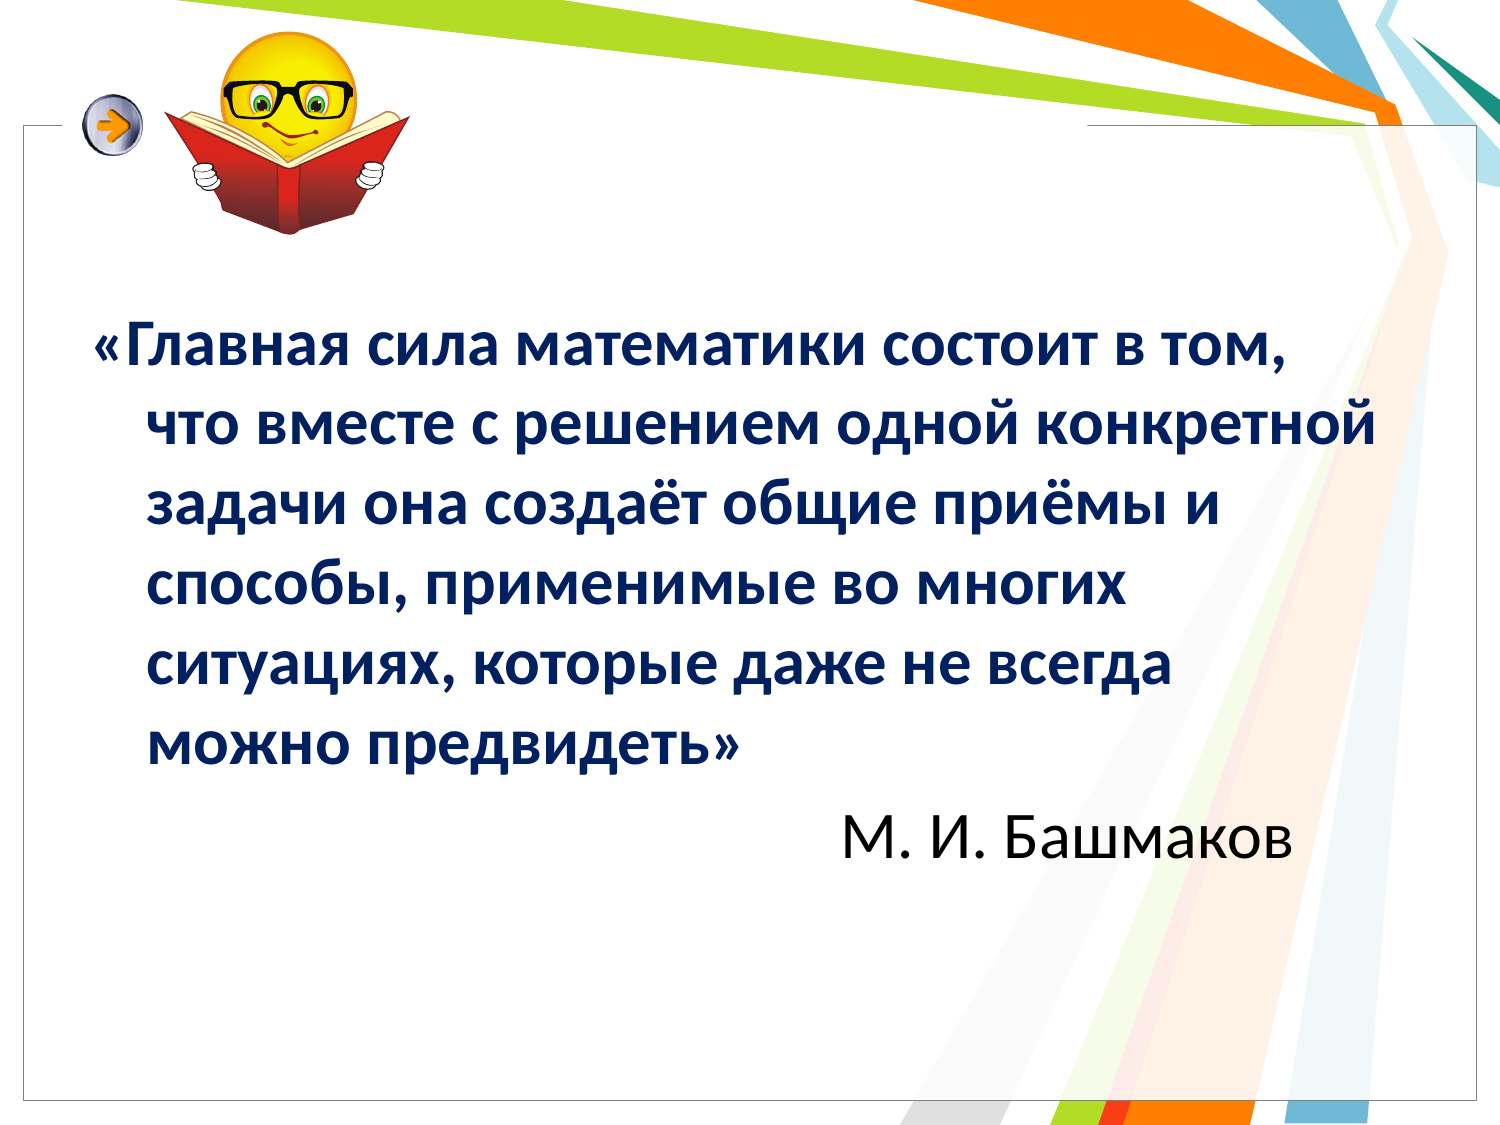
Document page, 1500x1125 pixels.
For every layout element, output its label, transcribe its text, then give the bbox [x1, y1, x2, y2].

picture [163, 31, 411, 235]
picture [82, 94, 143, 156]
list «Главная сила математики состоит в том, что вместе с решением одной конкретной задачи она создаёт общие приёмы и способы, применимые во многих ситуациях, которые даже не всегда можно предвидеть» М. И. Башмаков [75, 290, 1407, 1106]
